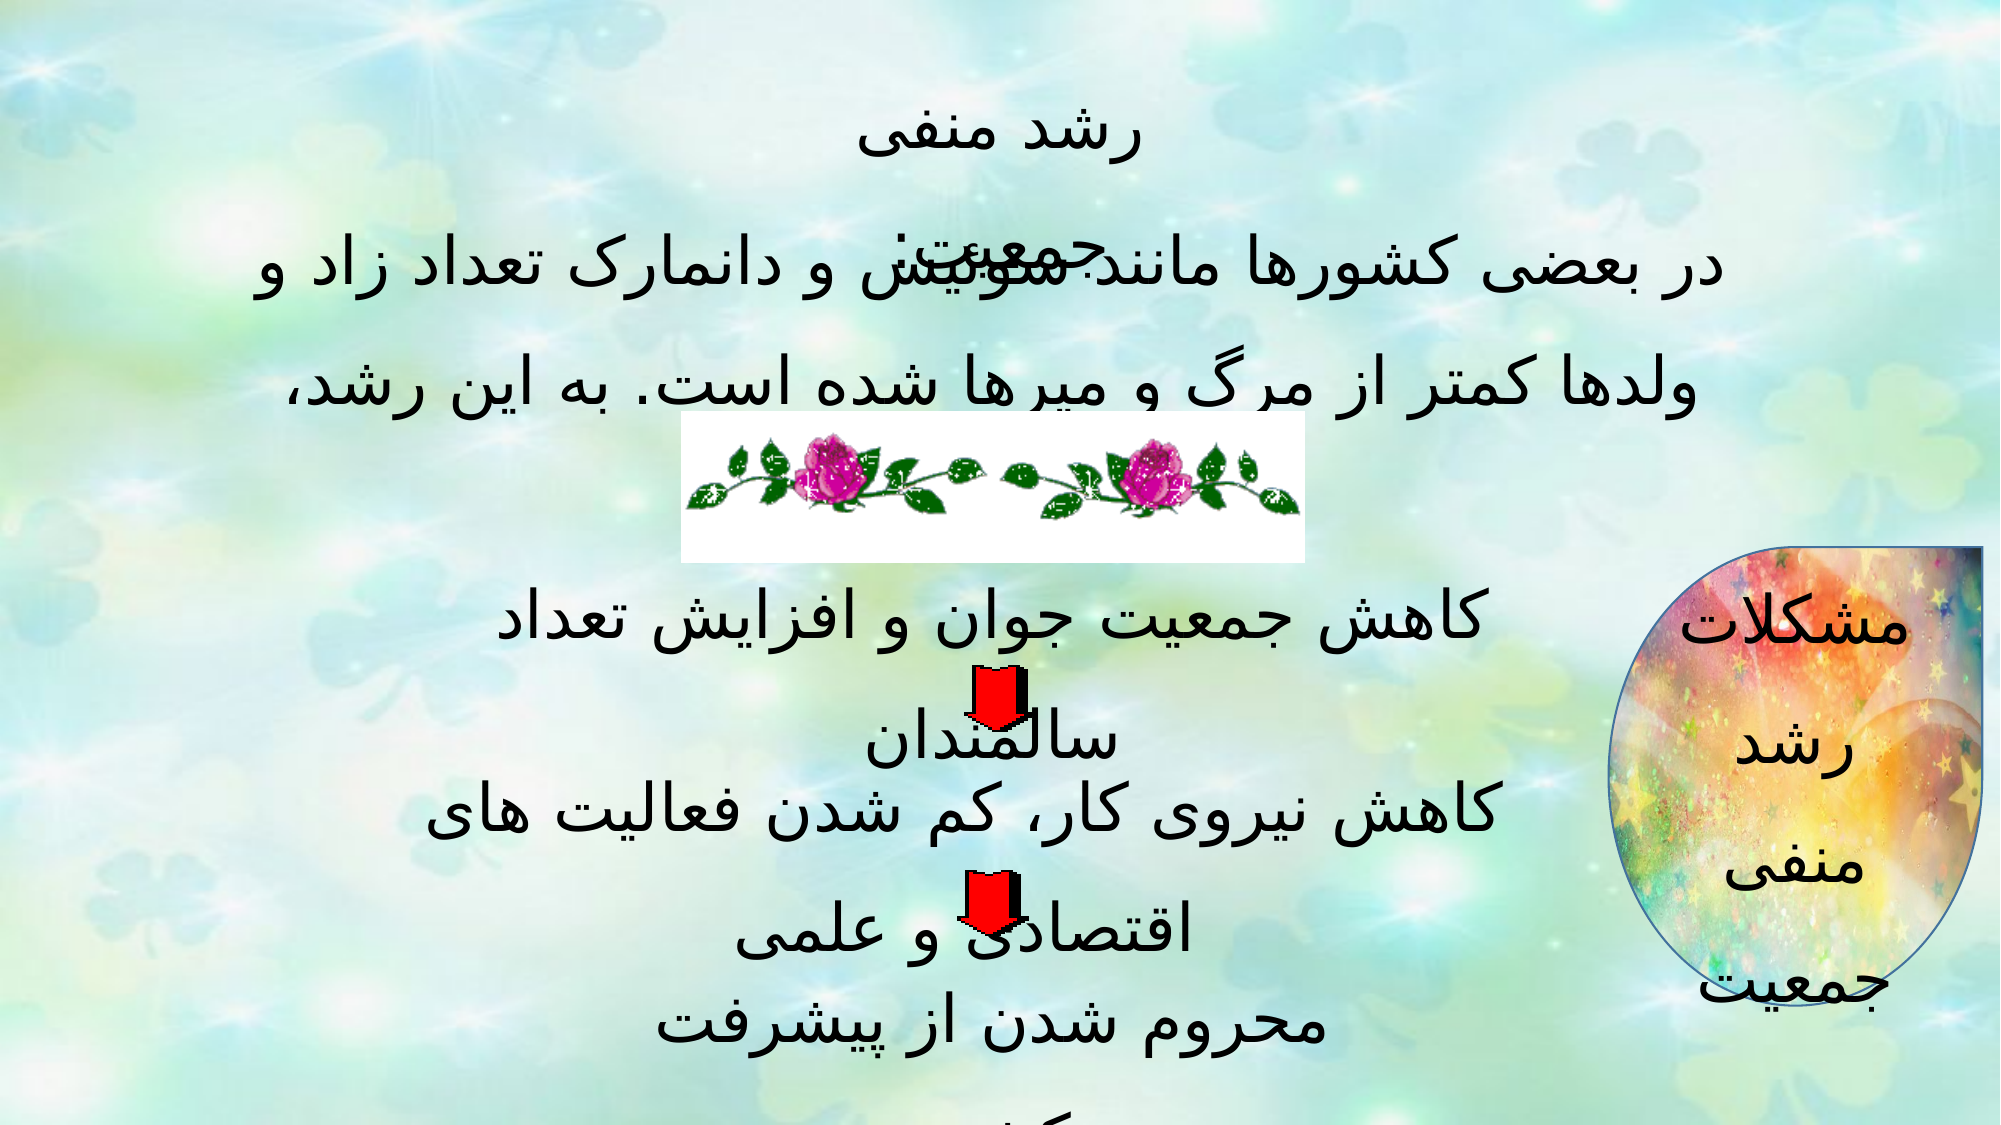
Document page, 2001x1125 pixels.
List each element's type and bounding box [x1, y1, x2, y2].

text_box [301, 717, 1628, 970]
picture [0, 0, 2000, 1125]
text_box [430, 524, 1555, 717]
